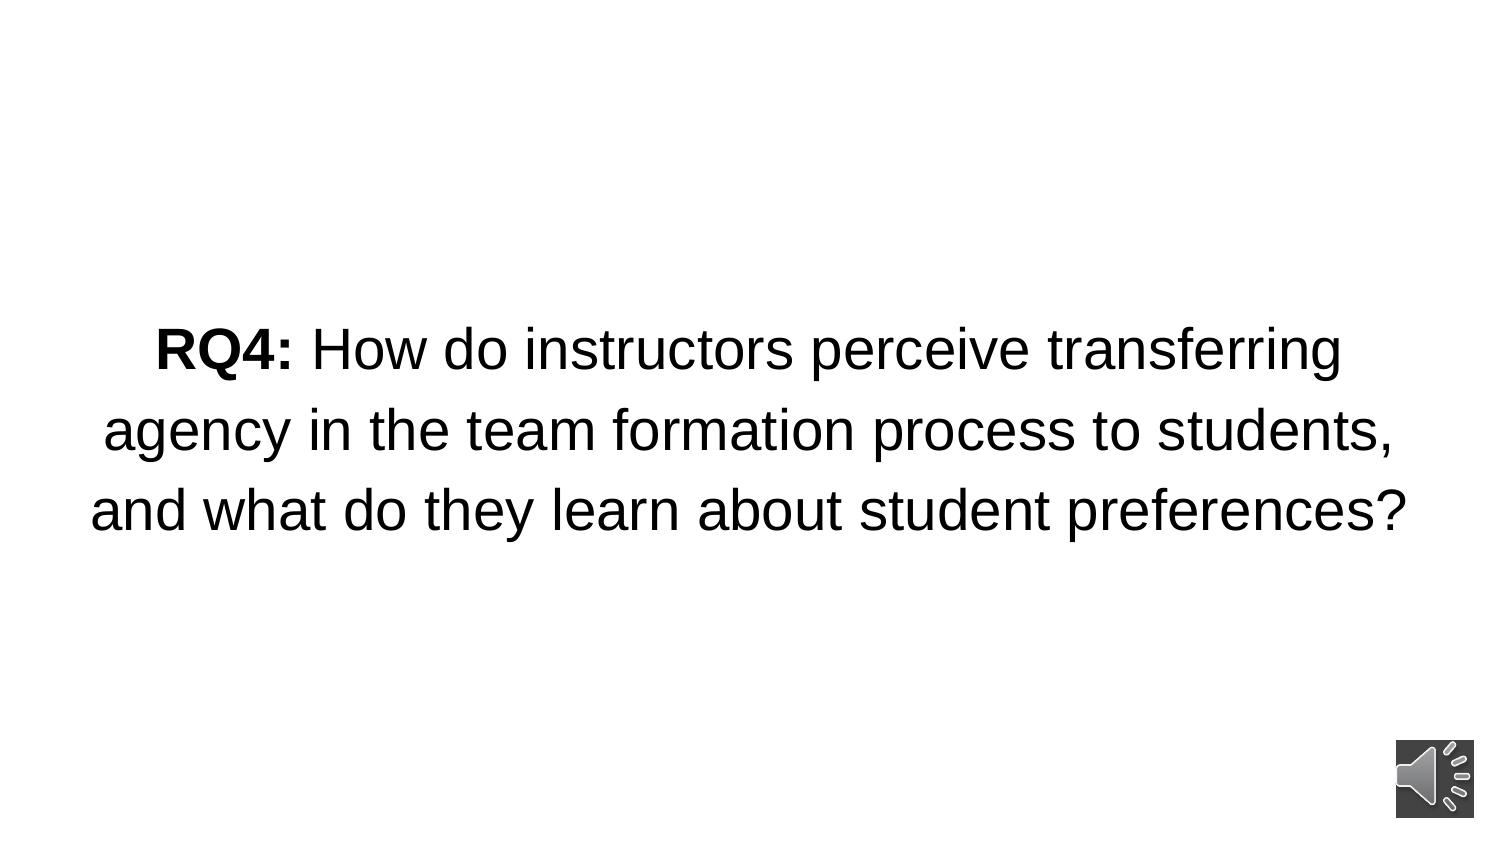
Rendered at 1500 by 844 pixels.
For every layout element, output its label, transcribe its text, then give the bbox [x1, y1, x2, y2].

picture [1394, 738, 1476, 819]
slide_number 18 [1389, 764, 1480, 830]
title RQ4: How do instructors perceive transferring agency in the team formation process to students, and what do they learn about student preferences? [51, 352, 1449, 491]
